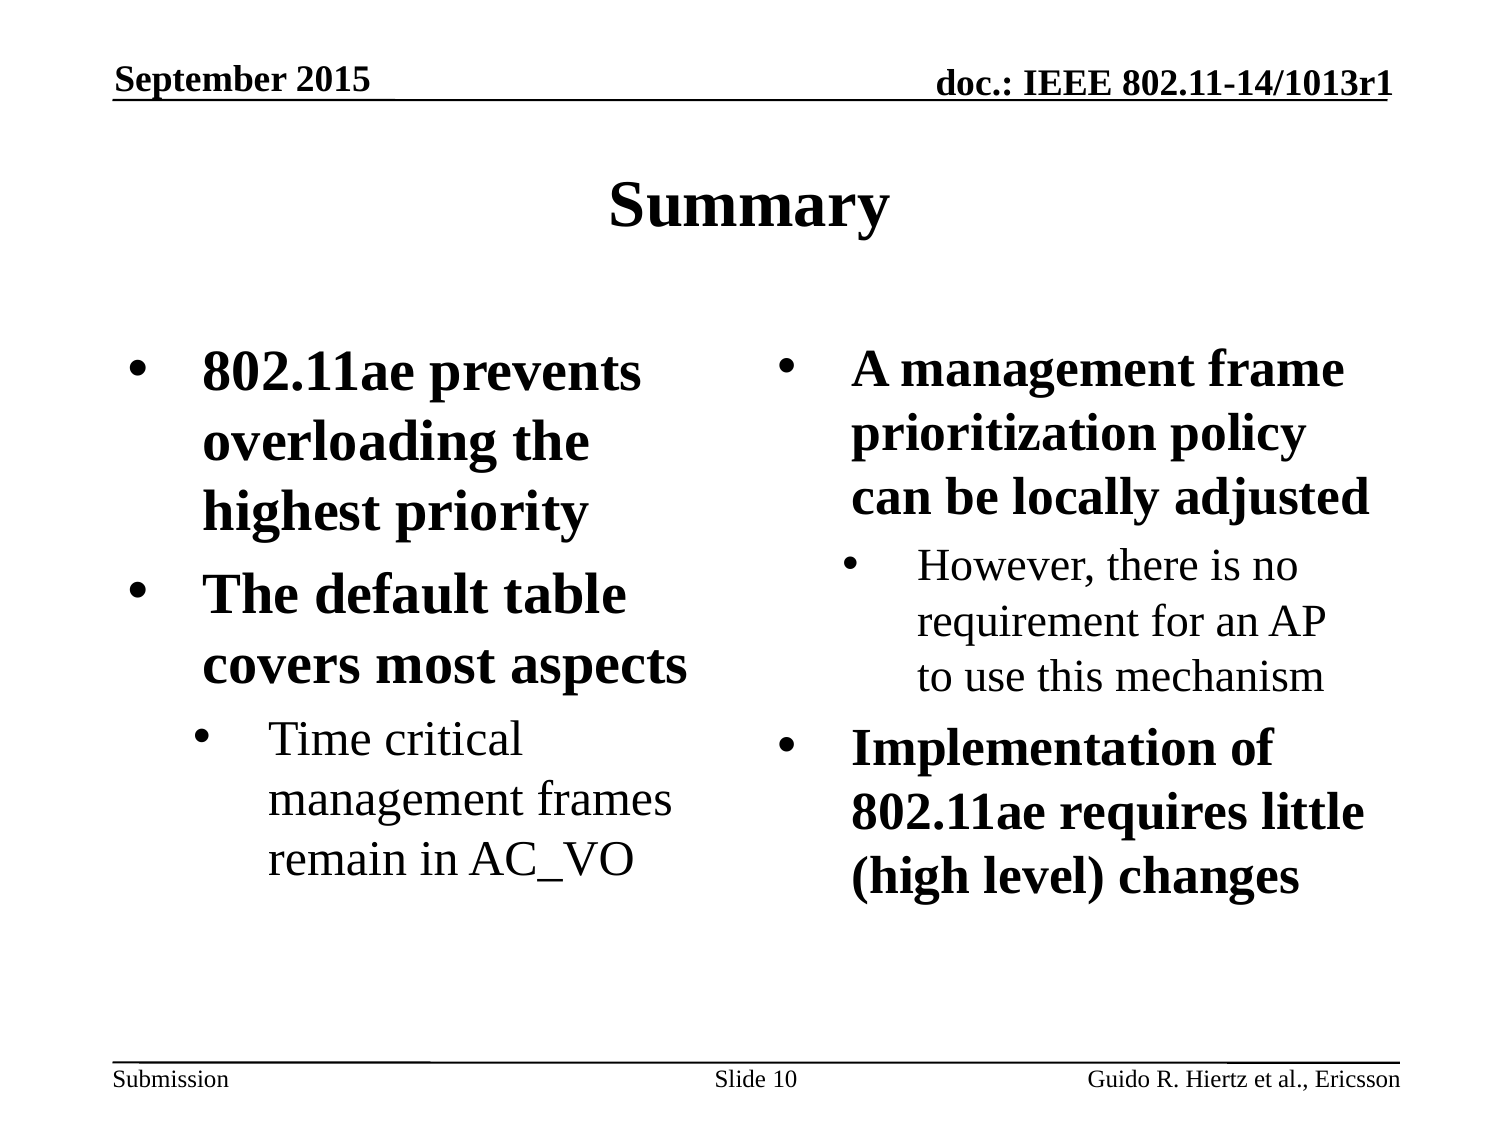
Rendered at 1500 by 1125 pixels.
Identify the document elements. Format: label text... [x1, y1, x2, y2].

slide_number Slide 10 [712, 1061, 800, 1123]
title Summary [112, 112, 1388, 288]
footer Guido R. Hiertz et al., Ericsson [878, 1061, 1402, 1093]
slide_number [114, 54, 423, 100]
list 802.11ae prevents overloading the highest priority The default table covers most aspects Time critical management frames remain in AC_VO [112, 324, 738, 1000]
list A management frame prioritization policy can be locally adjusted However, there is no requirement for an AP to use this mechanism Implementation of 802.11ae requires little (high level) changes [761, 324, 1388, 1000]
